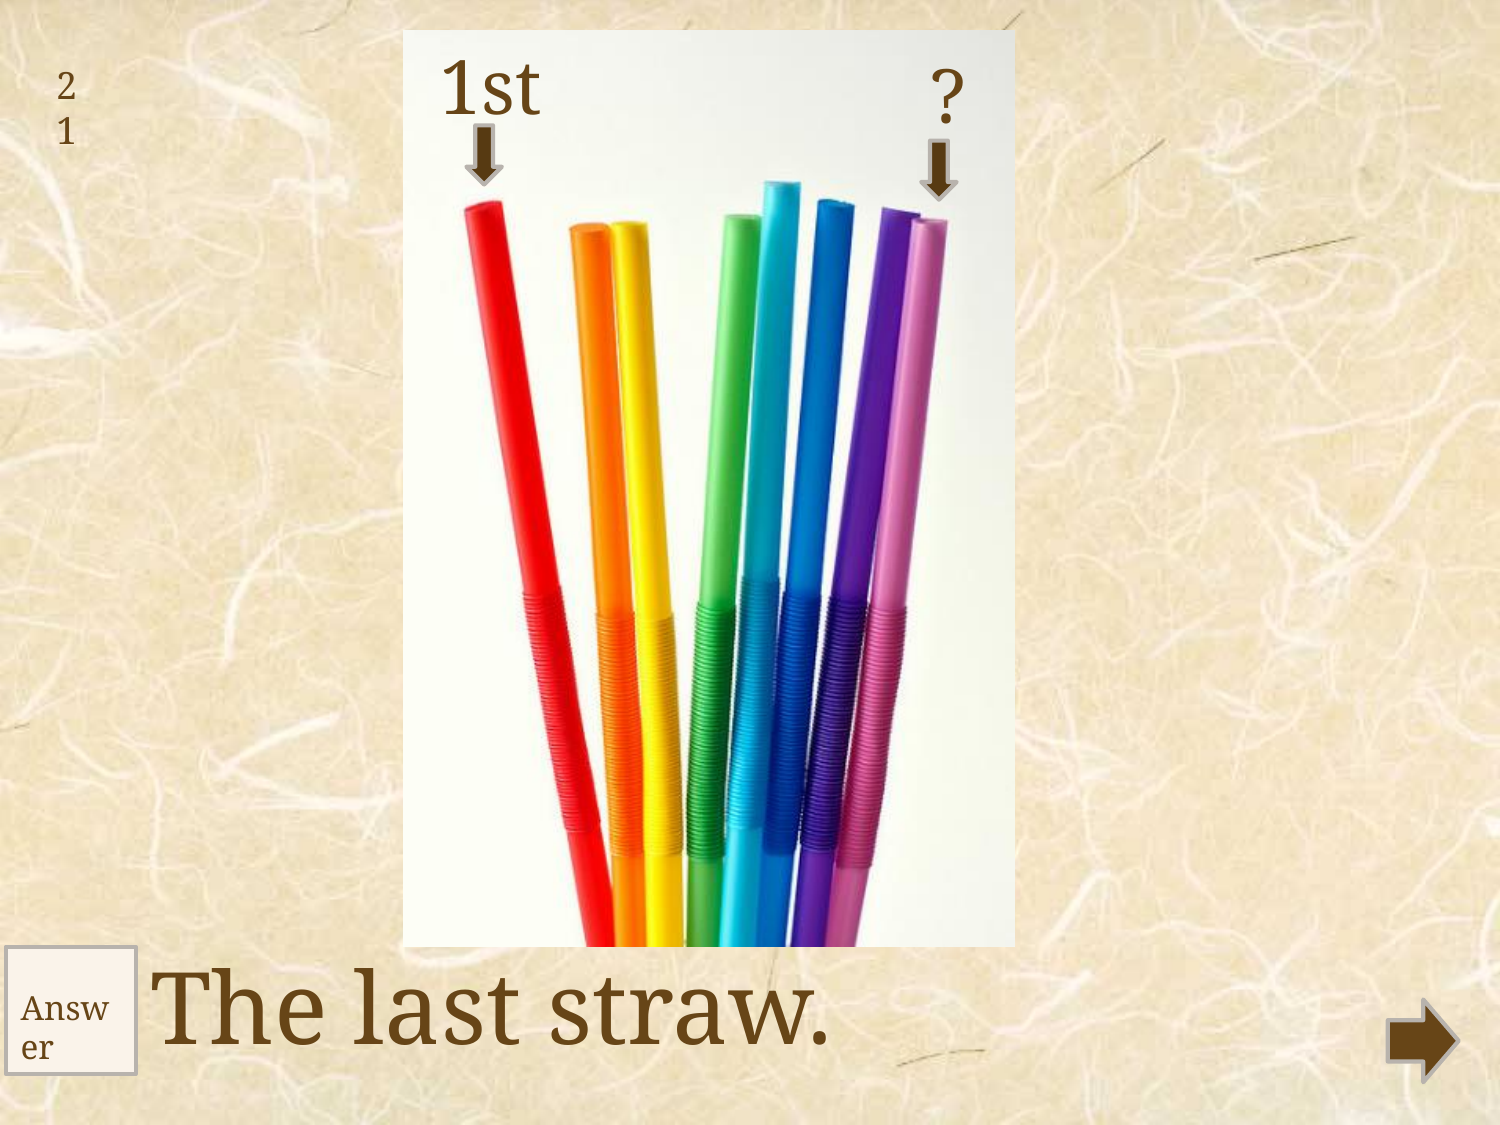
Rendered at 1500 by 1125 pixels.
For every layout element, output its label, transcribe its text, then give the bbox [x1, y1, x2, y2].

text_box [5, 946, 136, 1075]
text_box The last straw. [135, 937, 1500, 1073]
text_box [1385, 997, 1461, 1085]
text_box 21 [41, 54, 113, 160]
picture [0, 0, 1500, 1125]
